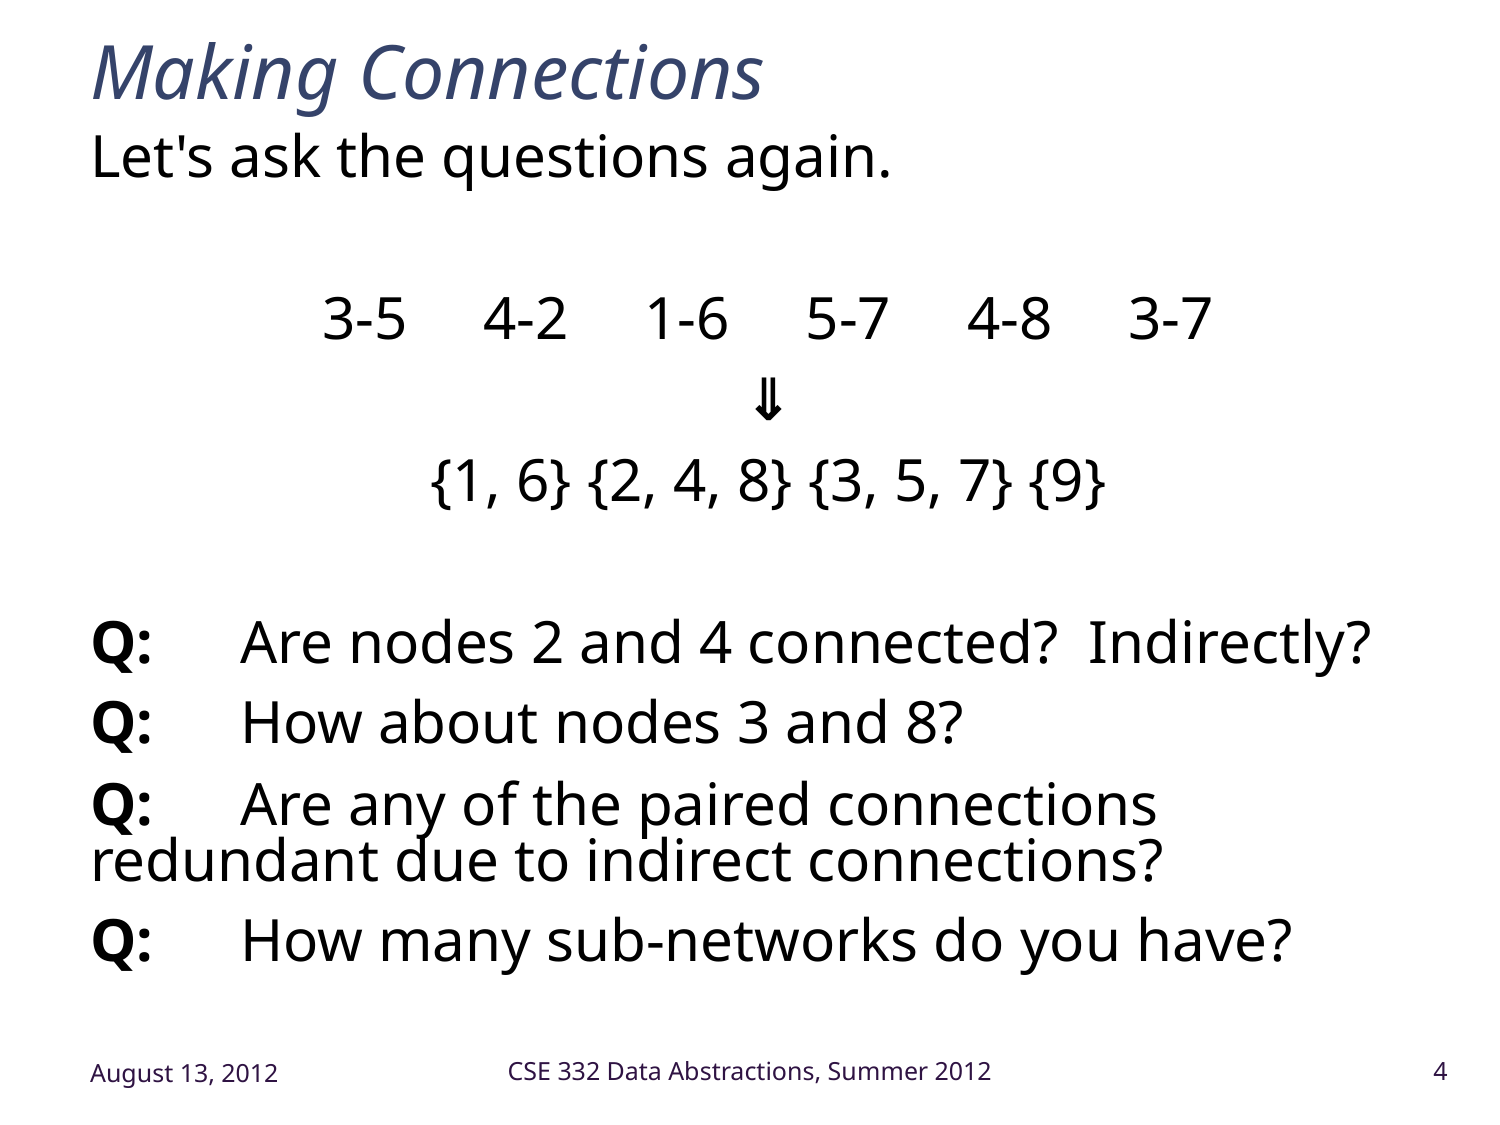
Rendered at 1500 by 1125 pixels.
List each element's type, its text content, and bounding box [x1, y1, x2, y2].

footer CSE 332 Data Abstractions, Summer 2012 [348, 1042, 1152, 1103]
slide_number 4 [1333, 1042, 1463, 1103]
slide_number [75, 1042, 338, 1103]
title Making Connections [75, 24, 1463, 105]
list Let's ask the questions again. 3-5 4-2 1-6 5-7 4-8 3-7 ⇓ {1, 6} {2, 4, 8} {3, 5, 7} {9} Q: Are nodes 2 and 4 connected? Indirectly? Q: How about nodes 3 and 8? Q: Are any of the paired connections redundant due to indirect connections? Q: How many sub-networks do you have? [75, 125, 1463, 1025]
